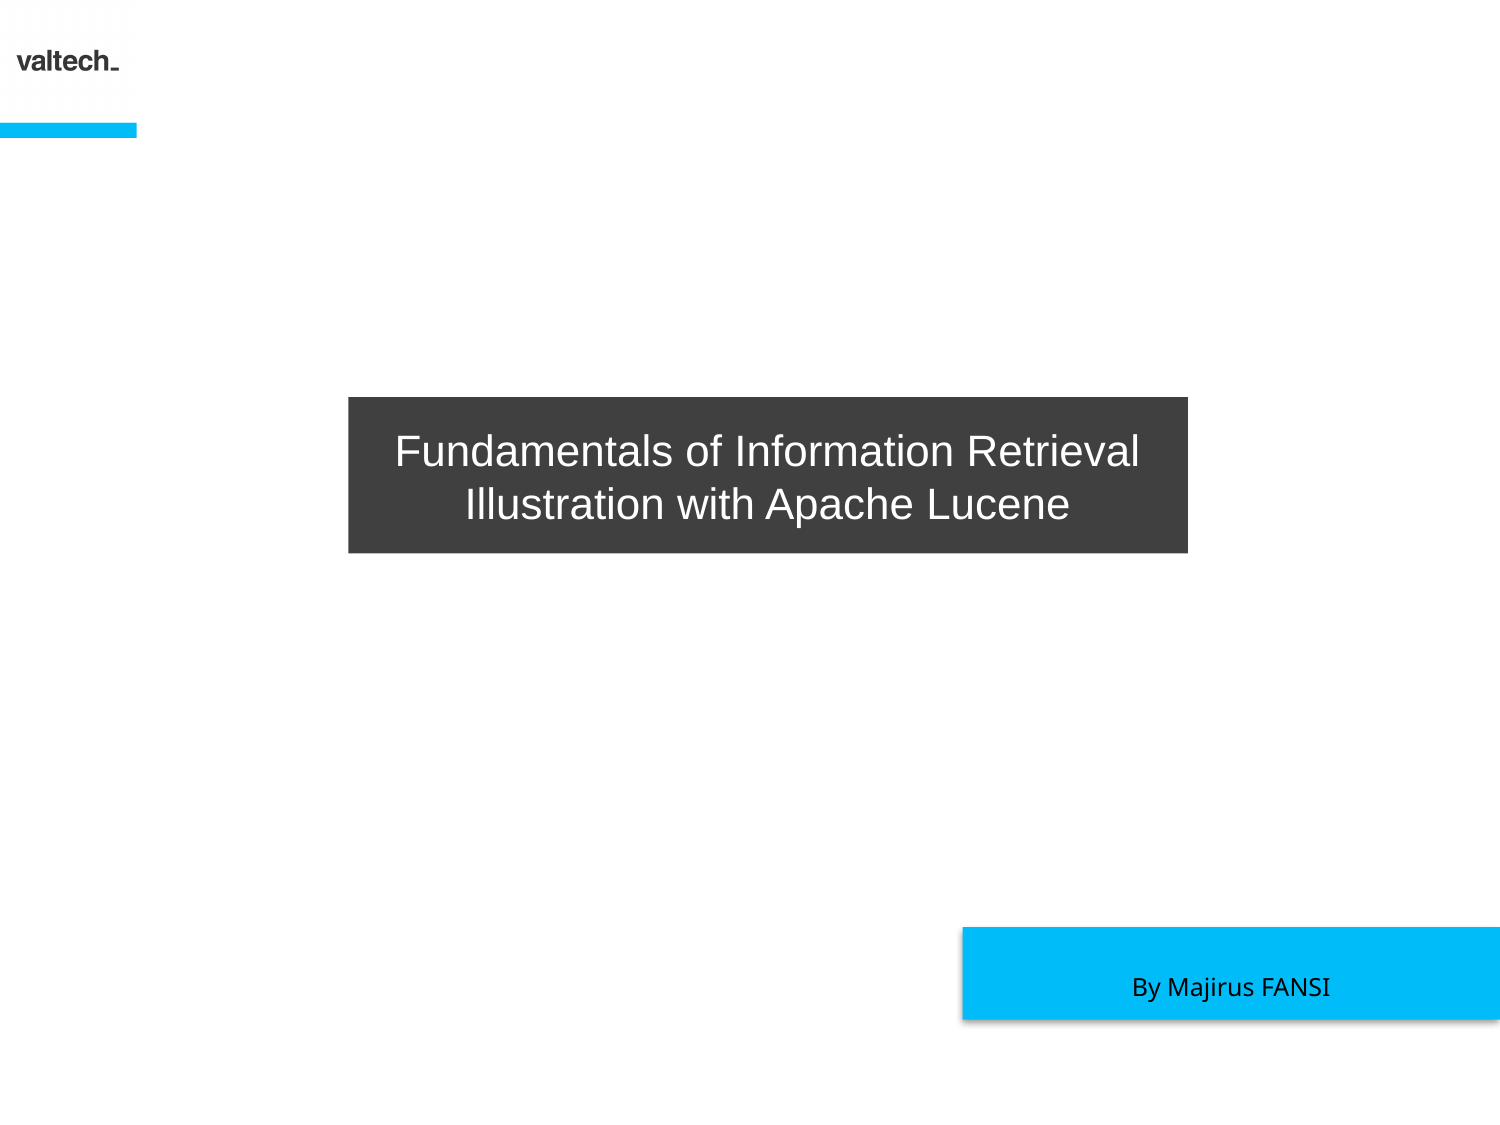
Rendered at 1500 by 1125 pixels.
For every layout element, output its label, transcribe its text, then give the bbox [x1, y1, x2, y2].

subtitle By Majirus FANSI [962, 927, 1500, 1020]
title Fundamentals of Information Retrieval Illustration with Apache Lucene [348, 397, 1188, 554]
